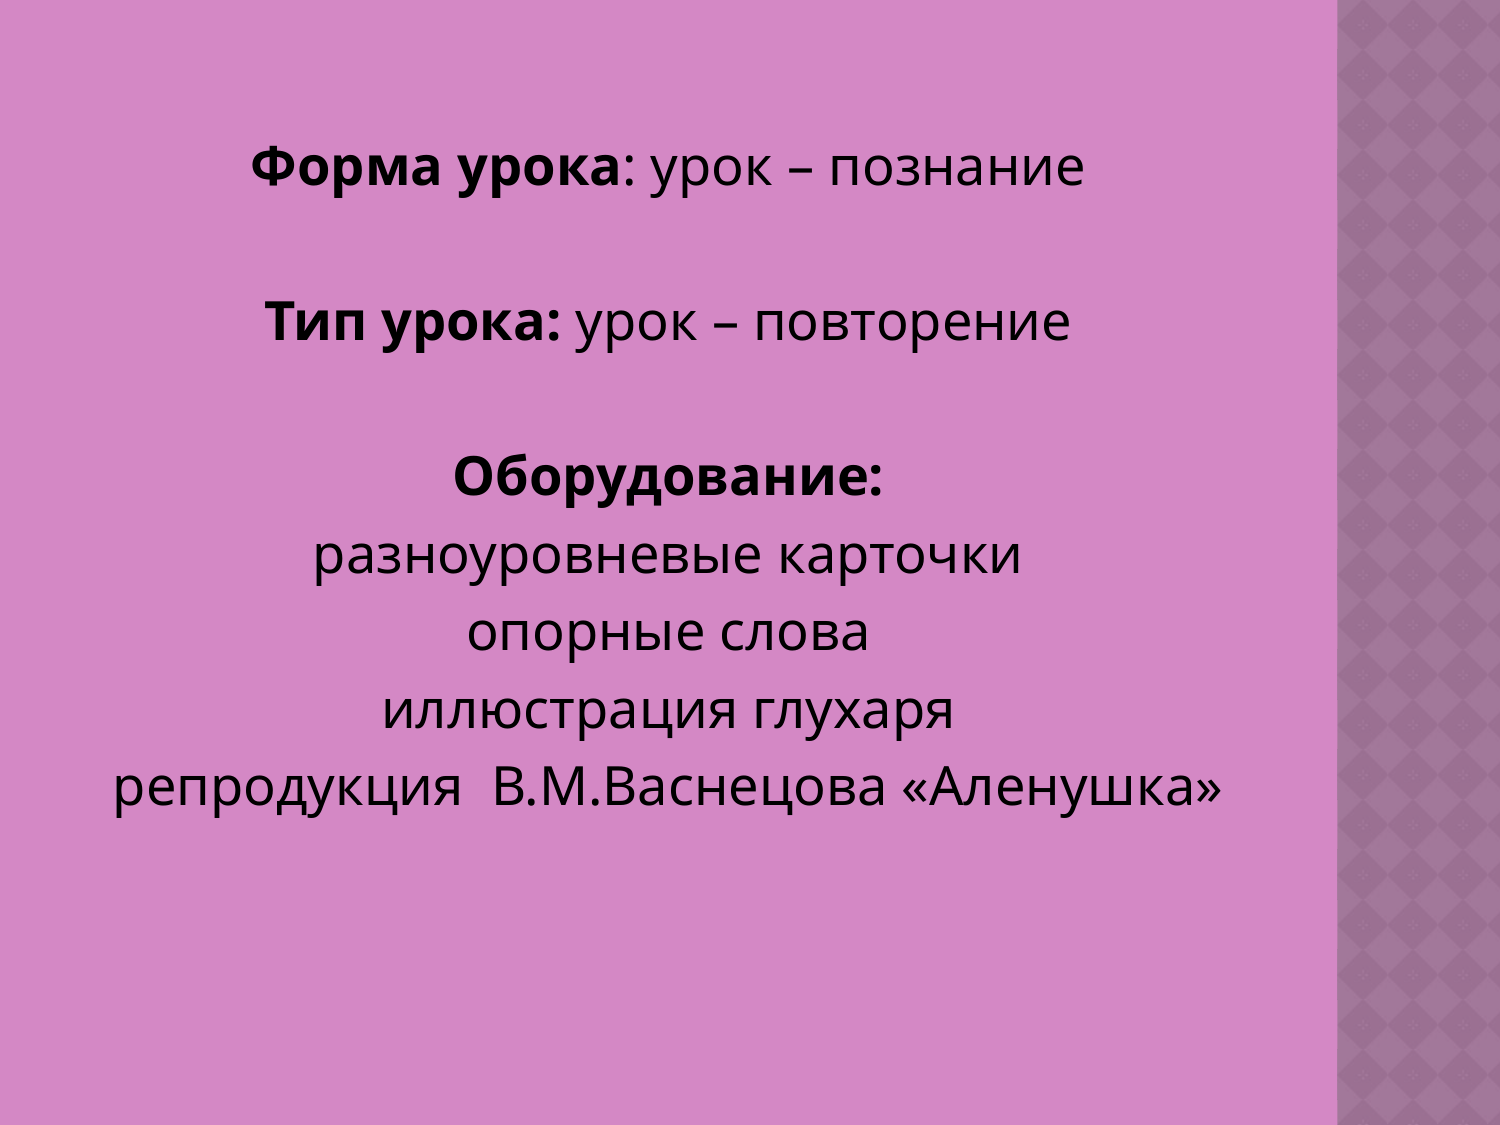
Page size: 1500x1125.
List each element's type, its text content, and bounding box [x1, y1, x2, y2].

list Форма урока: урок – познание Тип урока: урок – повторение Оборудование: разноуровневые карточки опорные слова иллюстрация глухаря репродукция В.М.Васнецова «Аленушка» [75, 46, 1263, 1059]
